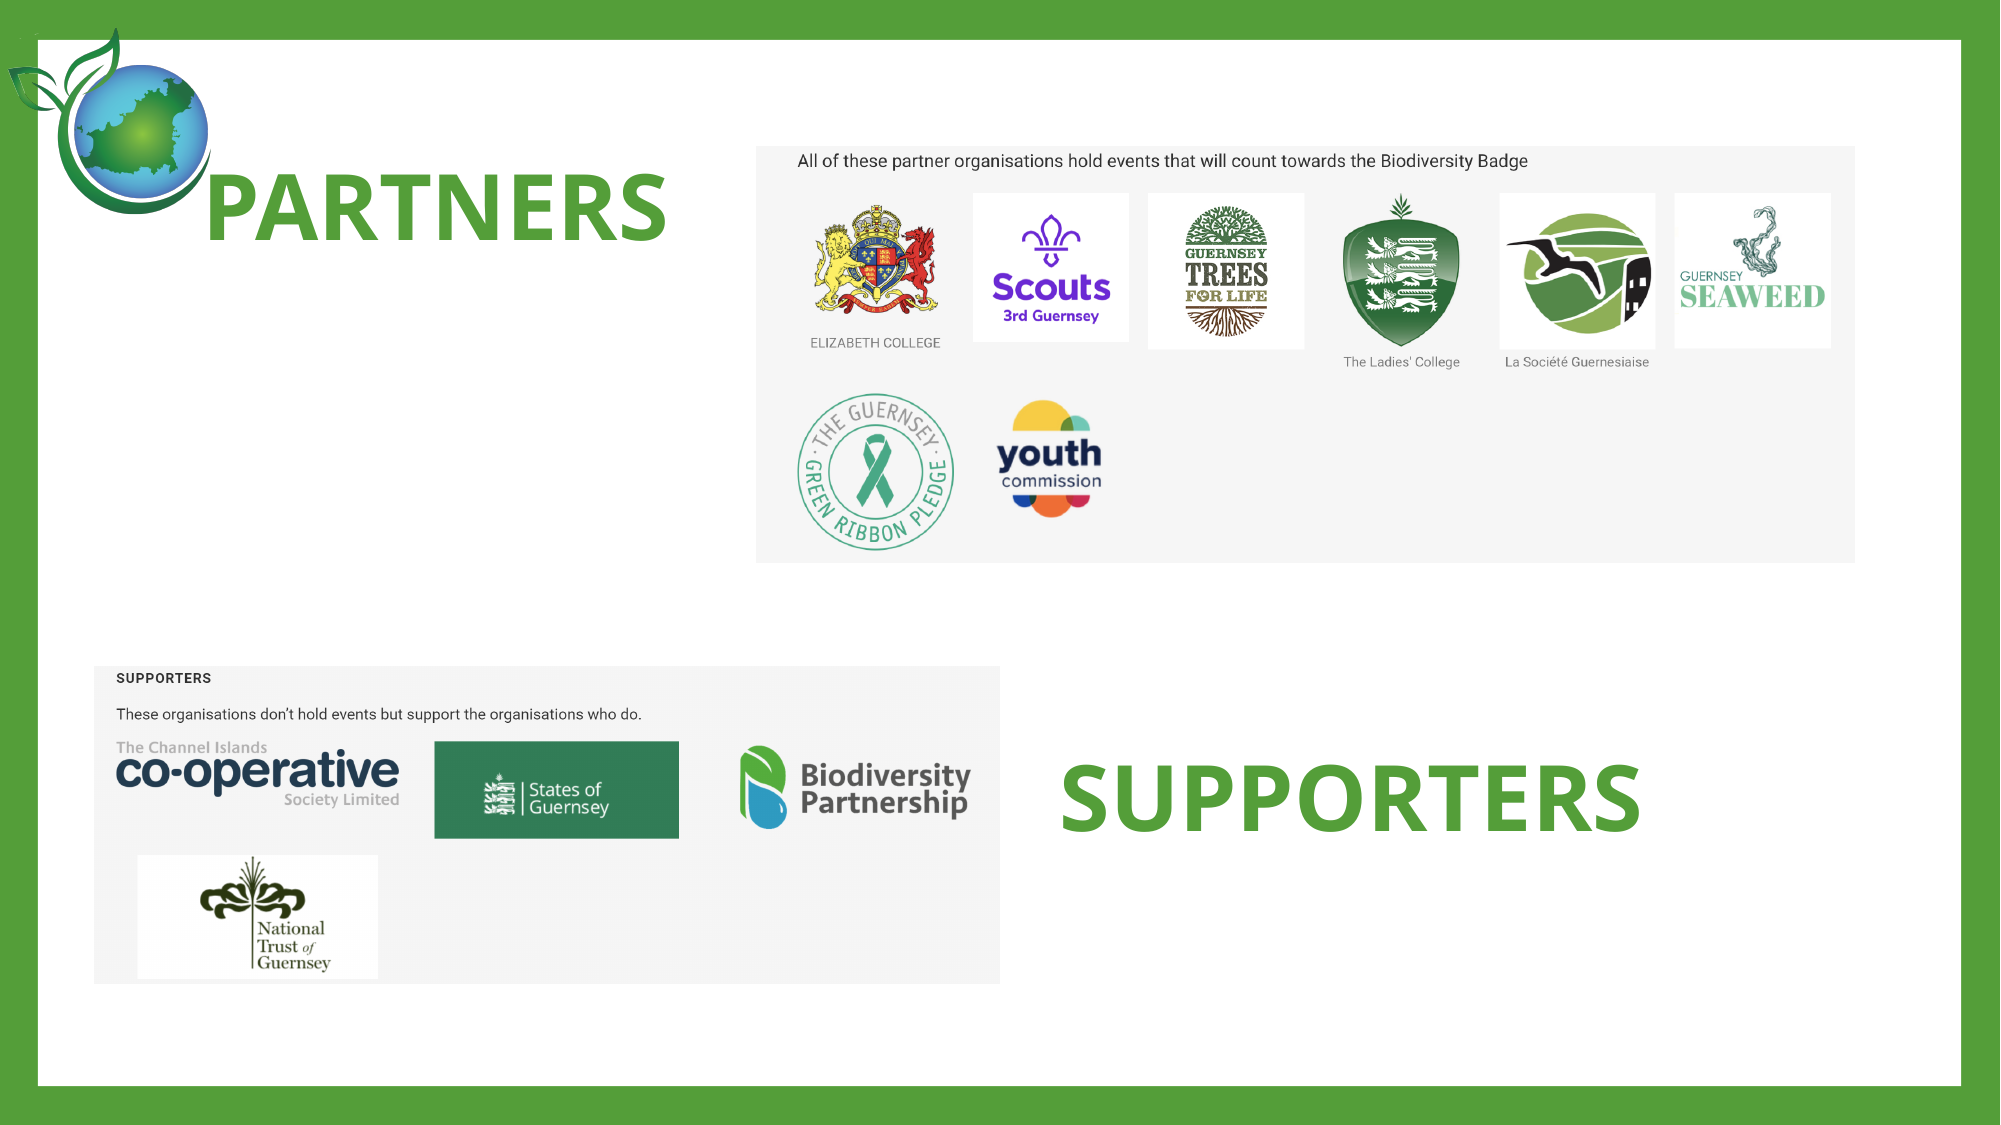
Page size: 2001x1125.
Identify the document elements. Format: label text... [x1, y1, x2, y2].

picture [756, 145, 1855, 563]
picture [5, 27, 213, 216]
picture [93, 666, 1001, 985]
text_box SUPPORTERS [1044, 690, 2000, 914]
title Partners [187, 99, 1286, 323]
